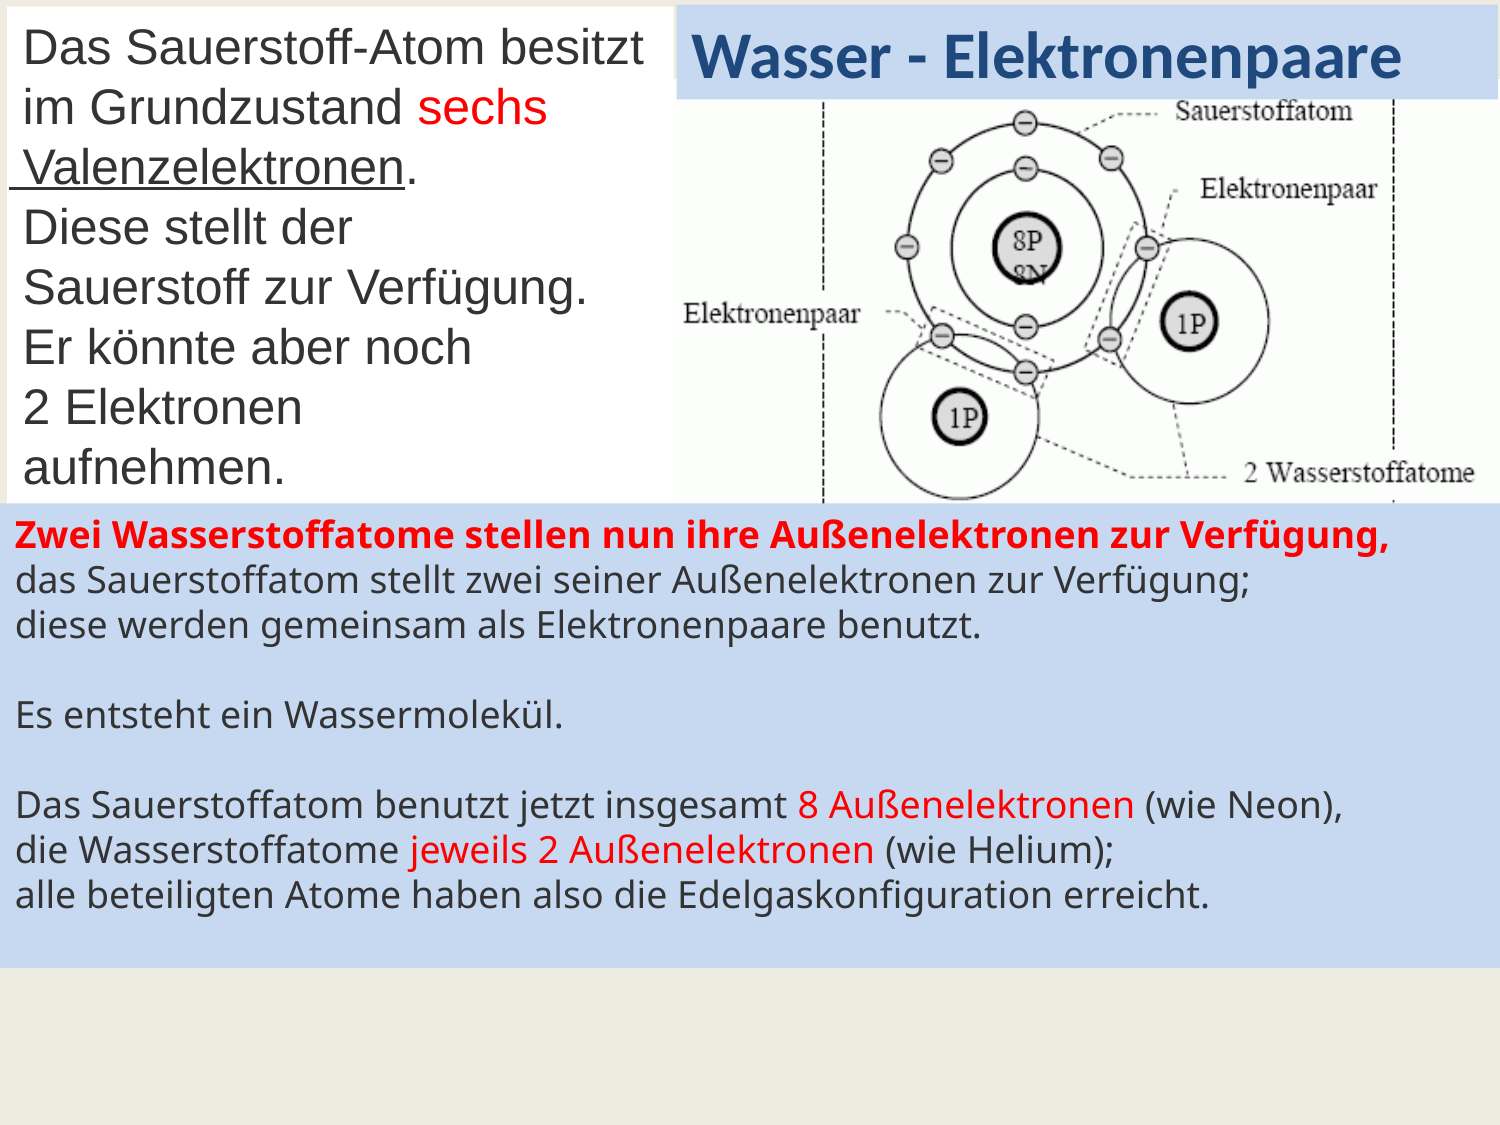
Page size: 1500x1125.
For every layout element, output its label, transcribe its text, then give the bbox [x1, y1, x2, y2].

text_box Wasser - Elektronenpaare [676, 4, 1498, 77]
text_box Das Sauerstoff-Atom besitzt im Grundzustand sechs Valenzelektronen. Diese stellt der Sauerstoff zur Verfügung. Er könnte aber noch 2 Elektronen aufnehmen. [7, 6, 674, 503]
text_box Zwei Wasserstoffatome stellen nun ihre Außenelektronen zur Verfügung, das Sauerstoffatom stellt zwei seiner Außenelektronen zur Verfügung; diese werden gemeinsam als Elektronenpaare benutzt. Es entsteht ein Wassermolekül. Das Sauerstoffatom benutzt jetzt insgesamt 8 Außenelektronen (wie Neon), die Wasserstoffatome jeweils 2 Außenelektronen (wie Helium); alle beteiligten Atome haben also die Edelgaskonfiguration erreicht. [0, 503, 1500, 969]
picture [572, 78, 1500, 536]
